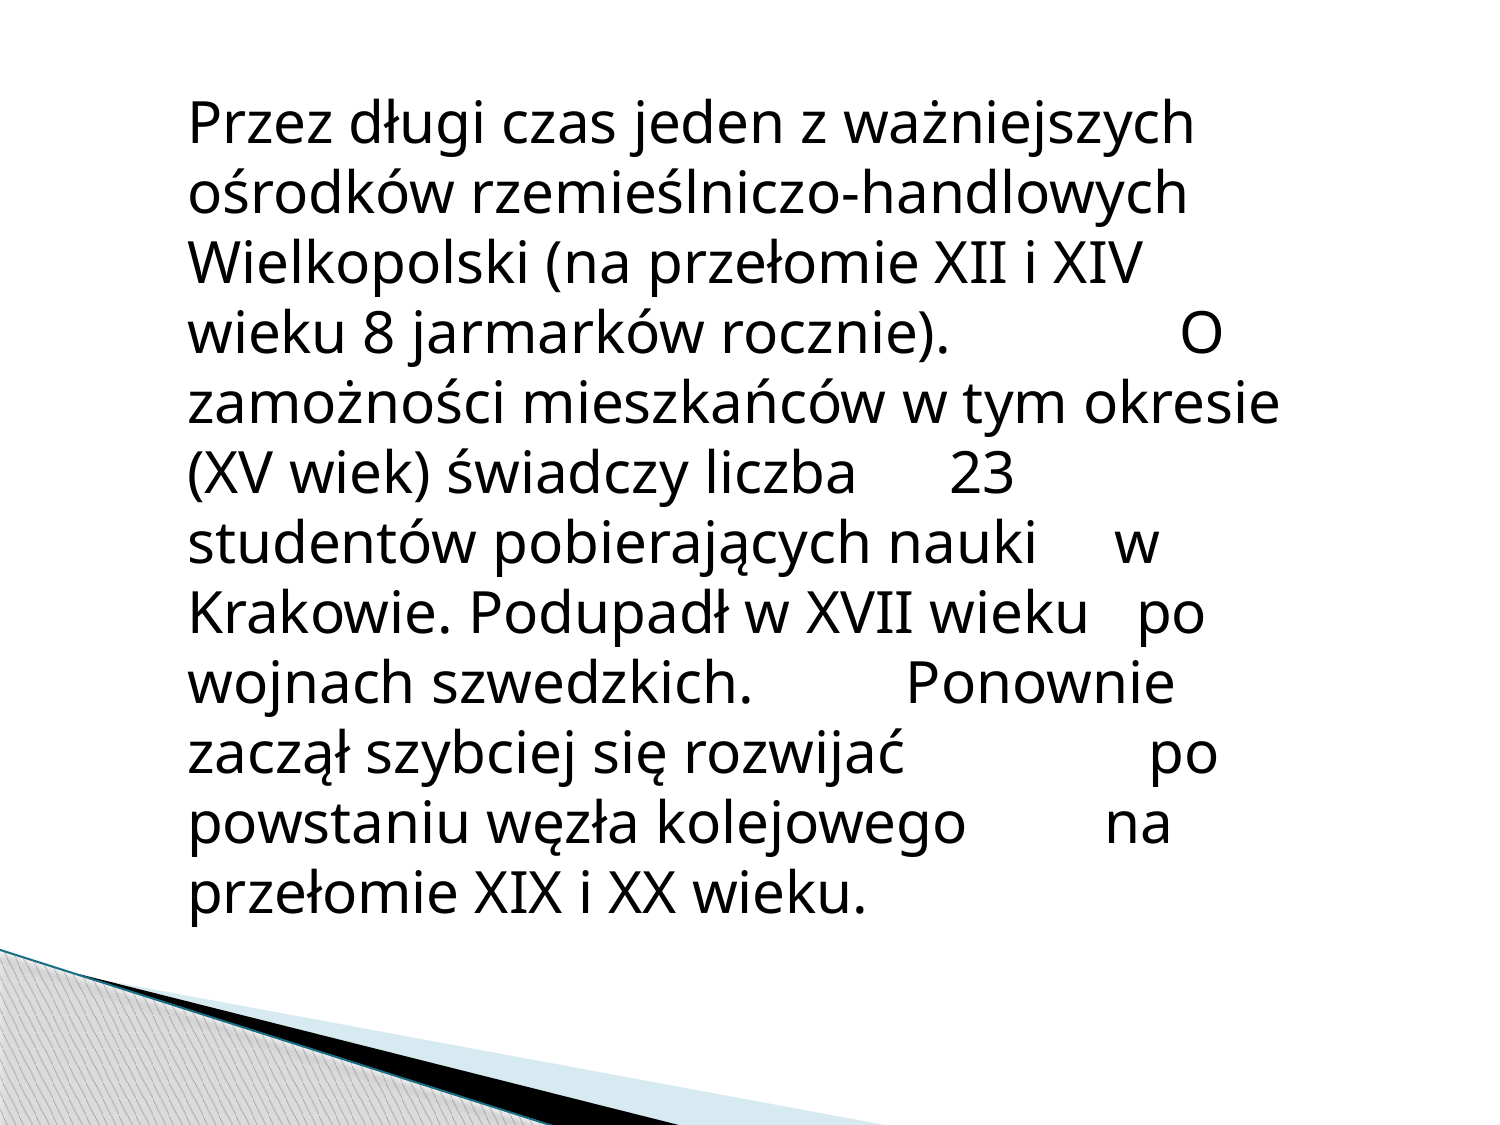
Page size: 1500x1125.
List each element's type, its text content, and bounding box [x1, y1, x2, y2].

text_box Przez długi czas jeden z ważniejszych ośrodków rzemieślniczo-handlowych Wielkopolski (na przełomie XII i XIV wieku 8 jarmarków rocznie). O zamożności mieszkańców w tym okresie (XV wiek) świadczy liczba 23 studentów pobierających nauki w Krakowie. Podupadł w XVII wieku po wojnach szwedzkich. Ponownie zaczął szybciej się rozwijać po powstaniu węzła kolejowego na przełomie XIX i XX wieku. [172, 78, 1319, 933]
